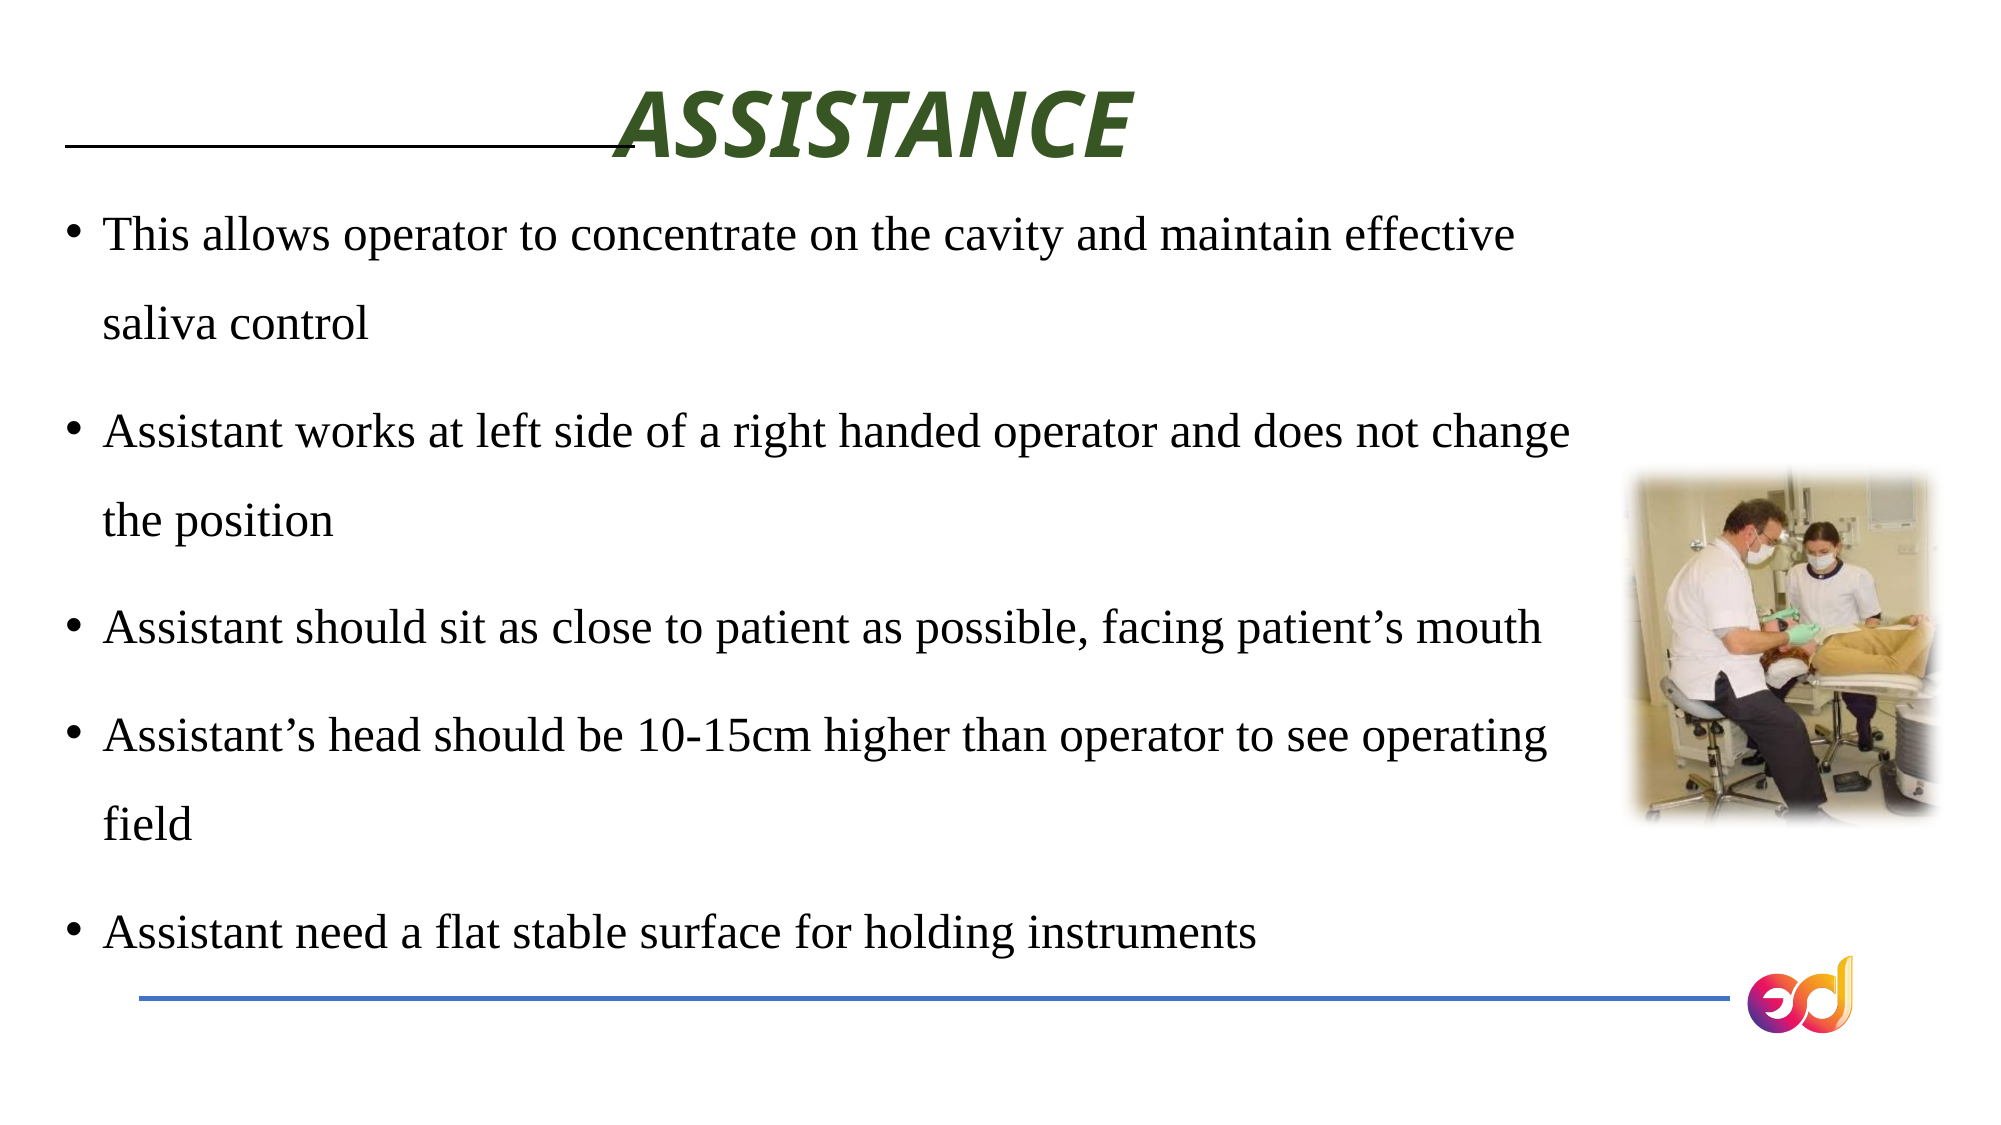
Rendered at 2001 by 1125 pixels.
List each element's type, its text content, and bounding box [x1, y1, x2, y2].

picture [1741, 942, 1860, 1052]
list This allows operator to concentrate on the cavity and maintain effective saliva control Assistant works at left side of a right handed operator and does not change the position Assistant should sit as close to patient as possible, facing patient’s mouth Assistant’s head should be 10-15cm higher than operator to see operating field Assistant need a flat stable surface for holding instruments [50, 50, 1588, 1038]
picture [1619, 462, 1945, 831]
title ASSISTANCE [62, 0, 1688, 255]
